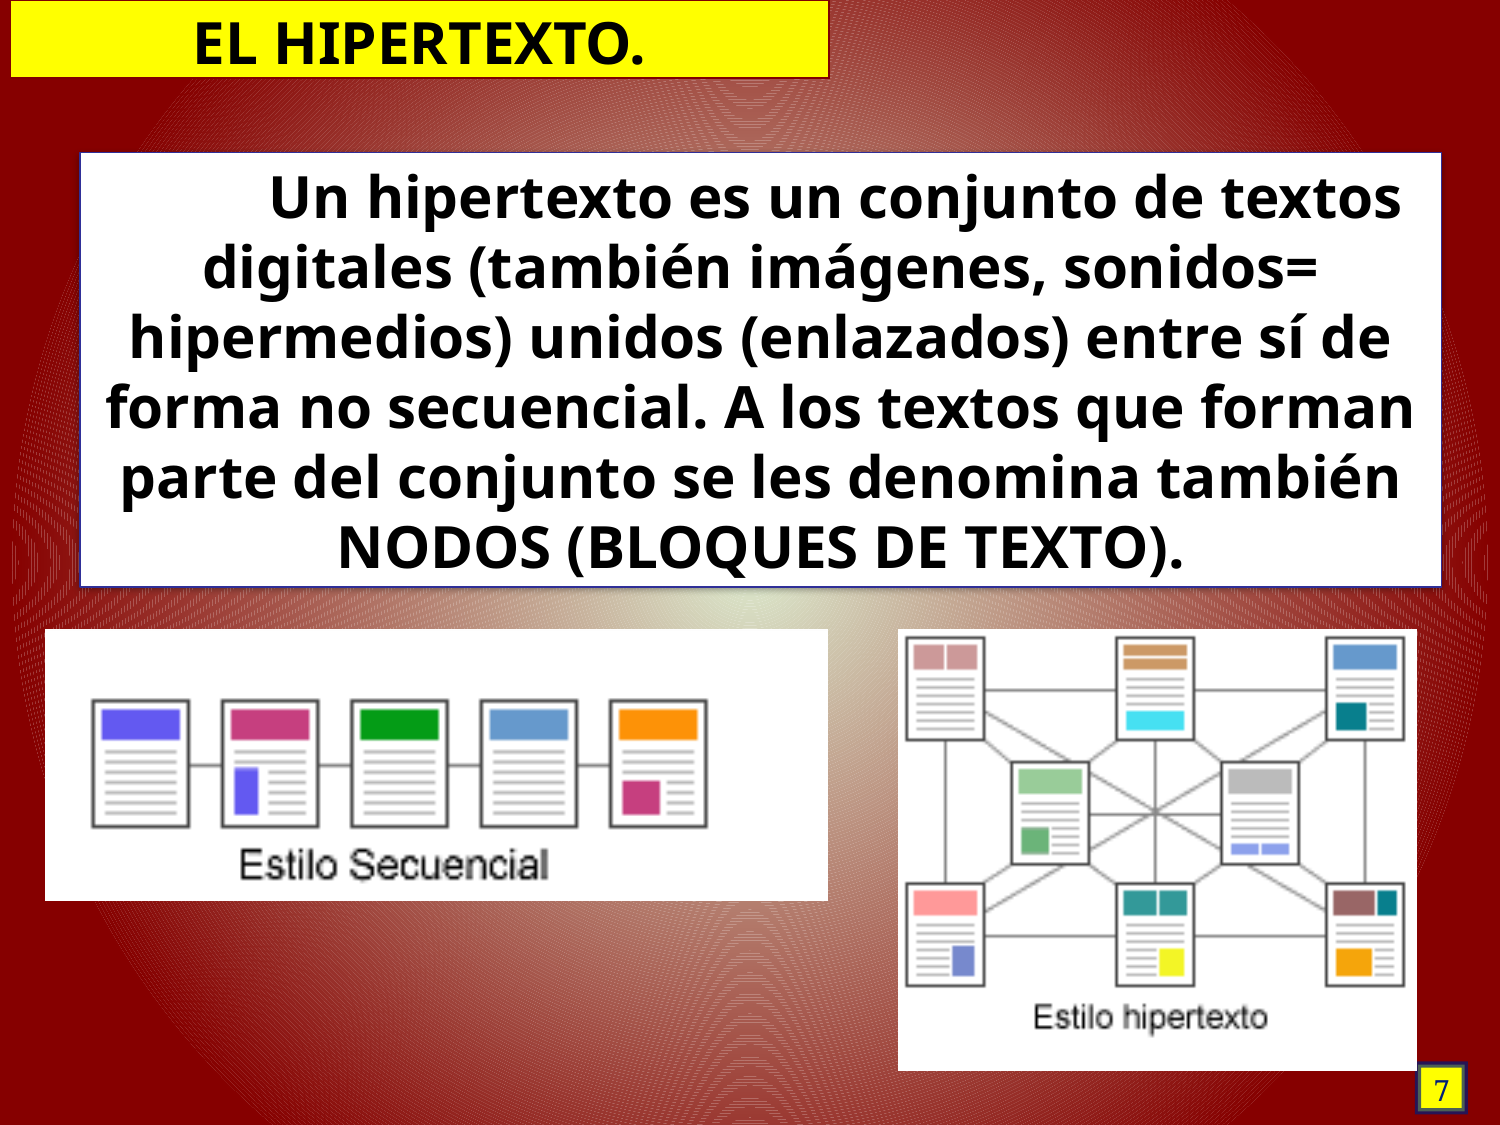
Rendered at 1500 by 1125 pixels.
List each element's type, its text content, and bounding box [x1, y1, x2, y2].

text_box Un hipertexto es un conjunto de textos digitales (también imágenes, sonidos= hipermedios) unidos (enlazados) entre sí de forma no secuencial. A los textos que forman parte del conjunto se les denomina también NODOS (BLOQUES DE TEXTO). [79, 152, 1442, 588]
picture [45, 629, 828, 901]
picture [898, 629, 1417, 1071]
text_box 7 [1417, 1064, 1465, 1112]
text_box EL HIPERTEXTO. [10, 0, 830, 79]
